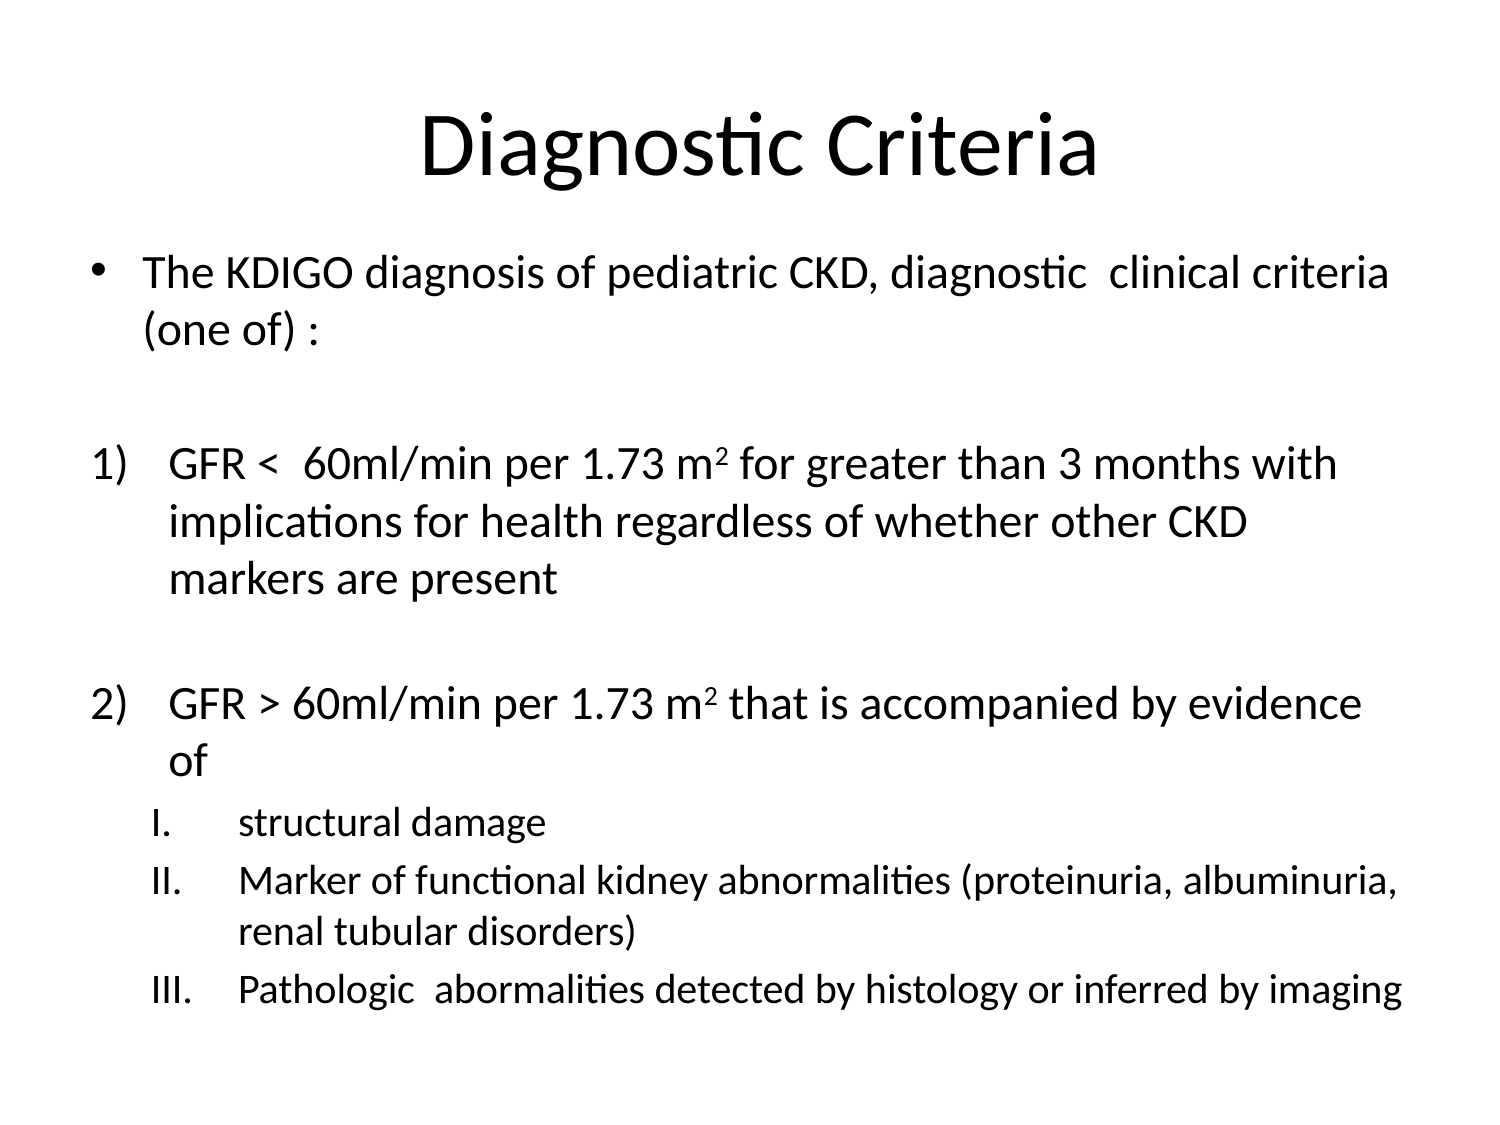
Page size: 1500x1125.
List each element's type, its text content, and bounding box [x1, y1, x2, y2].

title Diagnostic Criteria [75, 45, 1425, 232]
list The KDIGO diagnosis of pediatric CKD, diagnostic clinical criteria (one of) : GFR < 60ml/min per 1.73 m2 for greater than 3 months with implications for health regardless of whether other CKD markers are present GFR > 60ml/min per 1.73 m2 that is accompanied by evidence of structural damage Marker of functional kidney abnormalities (proteinuria, albuminuria, renal tubular disorders) Pathologic abormalities detected by histology or inferred by imaging [75, 232, 1425, 1038]
